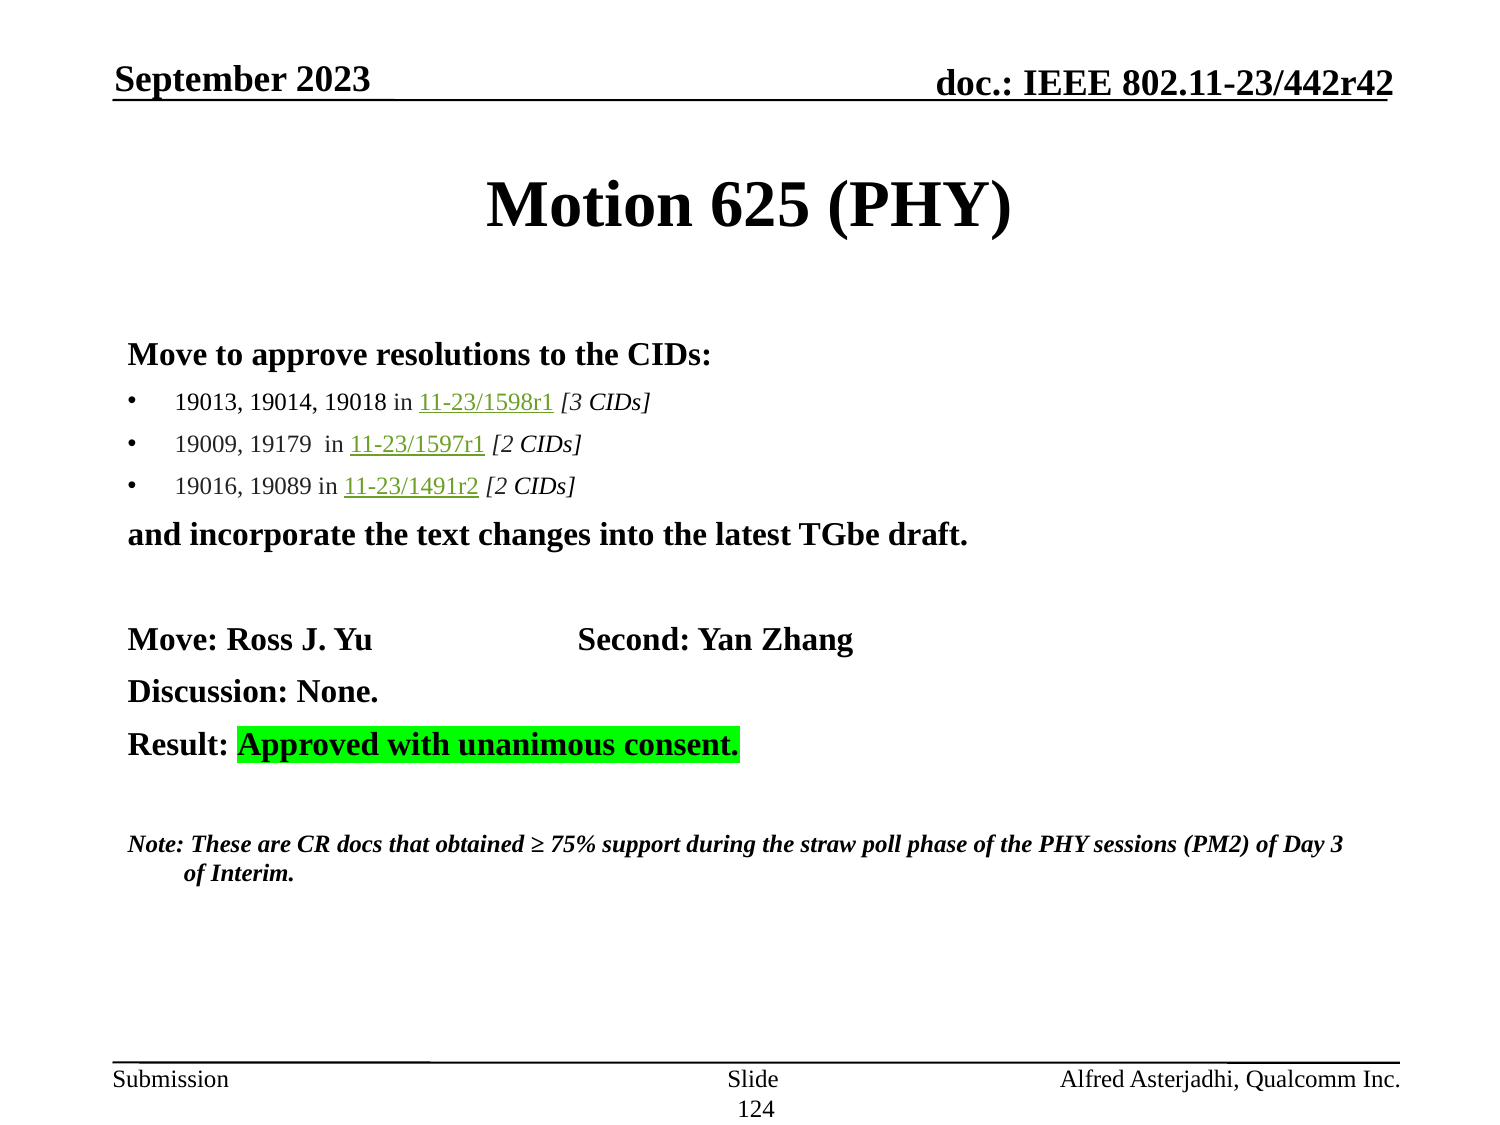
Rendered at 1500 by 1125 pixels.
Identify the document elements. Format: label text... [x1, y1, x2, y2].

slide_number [114, 54, 423, 100]
footer Alfred Asterjadhi, Qualcomm Inc. [878, 1061, 1402, 1093]
title Motion 625 (PHY) [112, 112, 1388, 288]
list Move to approve resolutions to the CIDs: 19013, 19014, 19018 in 11-23/1598r1 [3 CIDs] 19009, 19179 in 11-23/1597r1 [2 CIDs] 19016, 19089 in 11-23/1491r2 [2 CIDs] and incorporate the text changes into the latest TGbe draft. Move: Ross J. Yu Second: Yan Zhang Discussion: None. Result: Approved with unanimous consent. Note: These are CR docs that obtained ≥ 75% support during the straw poll phase of the PHY sessions (PM2) of Day 3 of Interim. [112, 324, 1388, 1063]
slide_number Slide 124 [712, 1061, 800, 1123]
